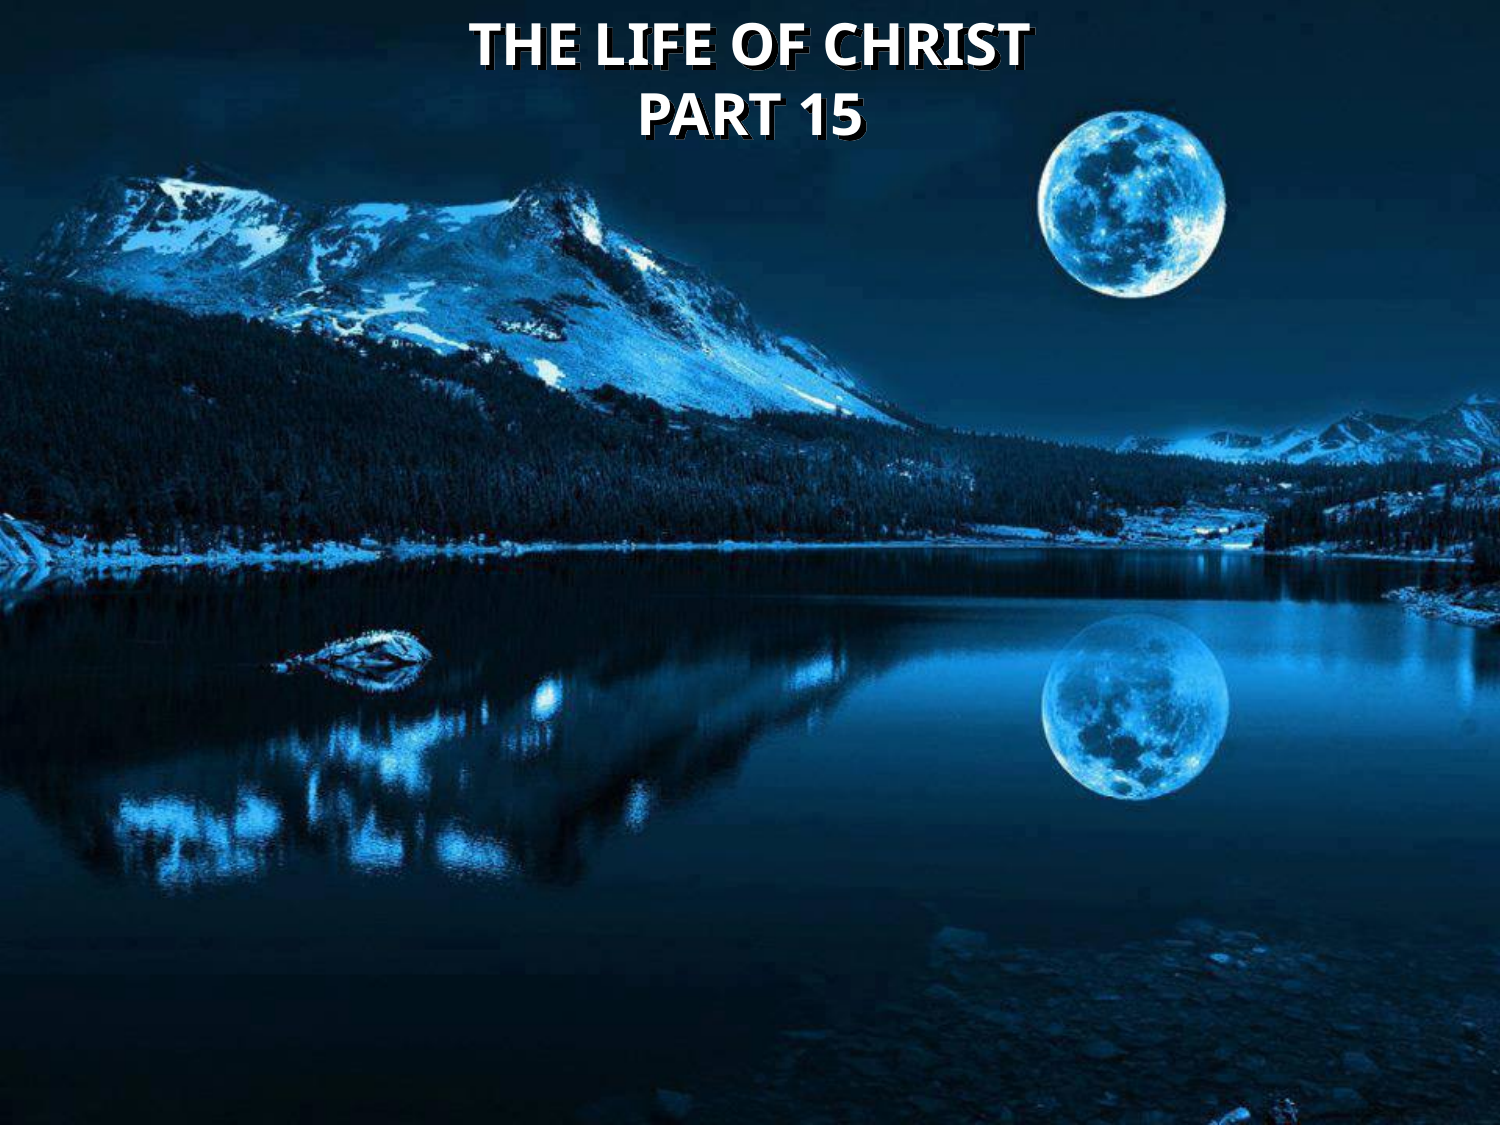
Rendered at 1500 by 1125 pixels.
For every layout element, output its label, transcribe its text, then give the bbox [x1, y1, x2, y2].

text_box THE LIFE OF CHRIST PART 15 [0, 0, 1500, 155]
picture [0, 155, 1500, 1125]
